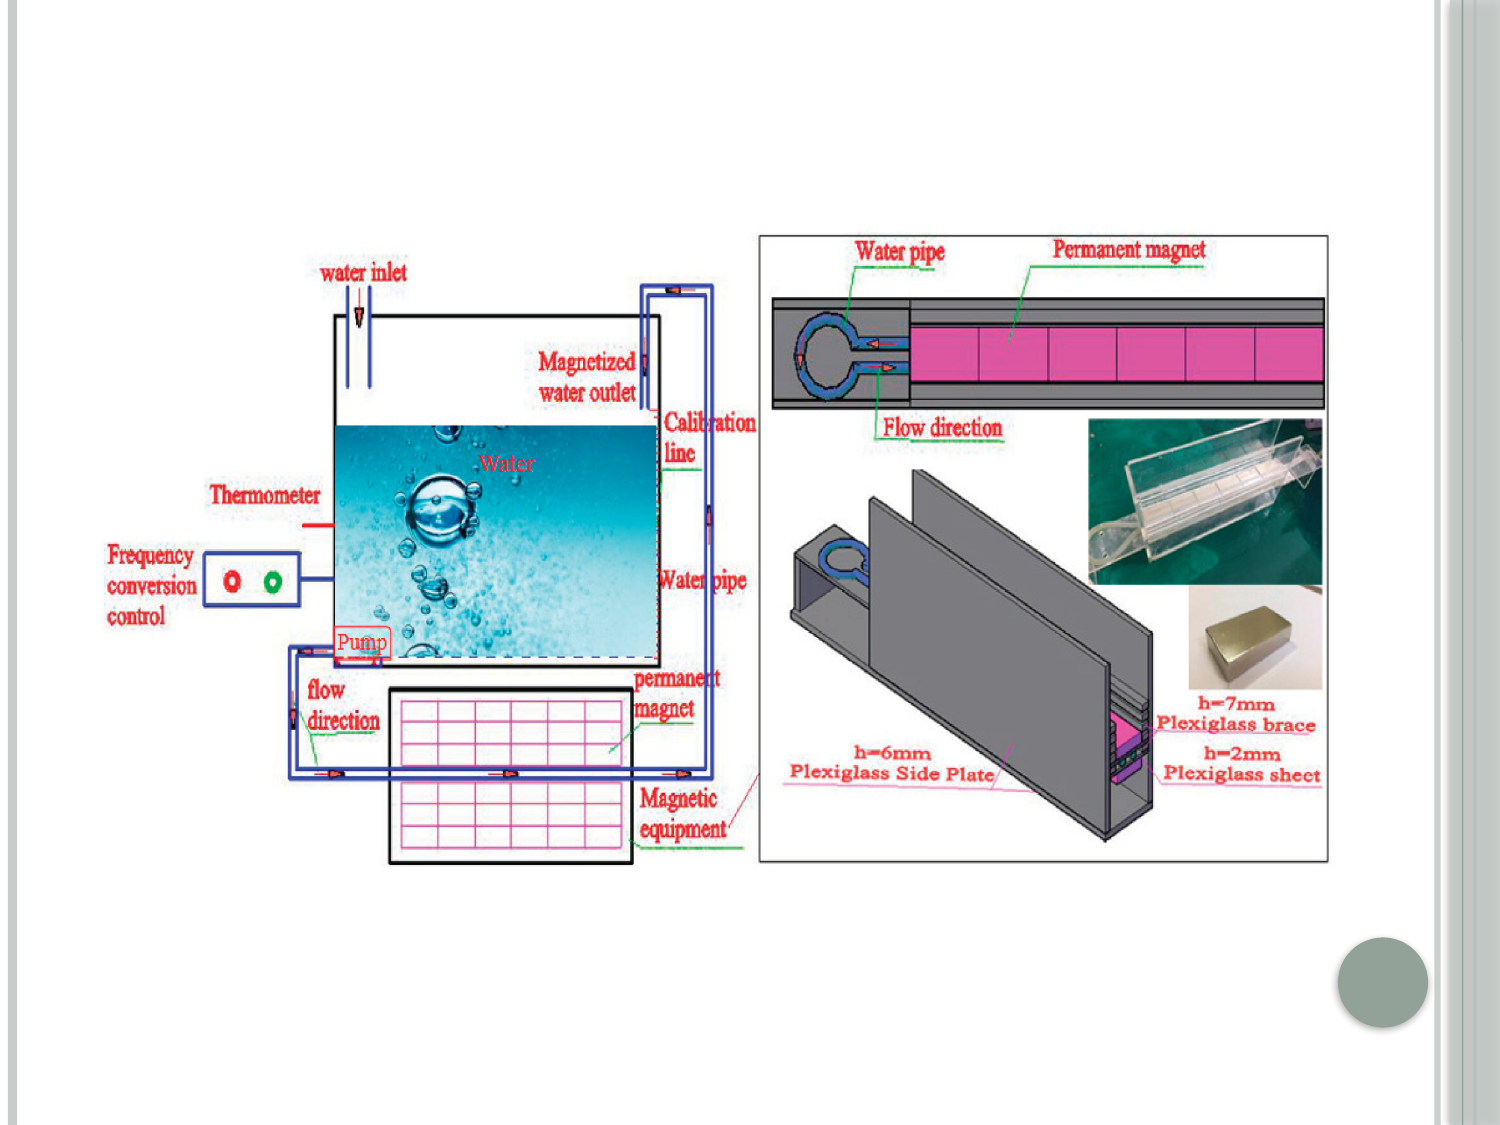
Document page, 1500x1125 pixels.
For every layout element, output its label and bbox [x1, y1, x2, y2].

picture [86, 211, 1351, 888]
